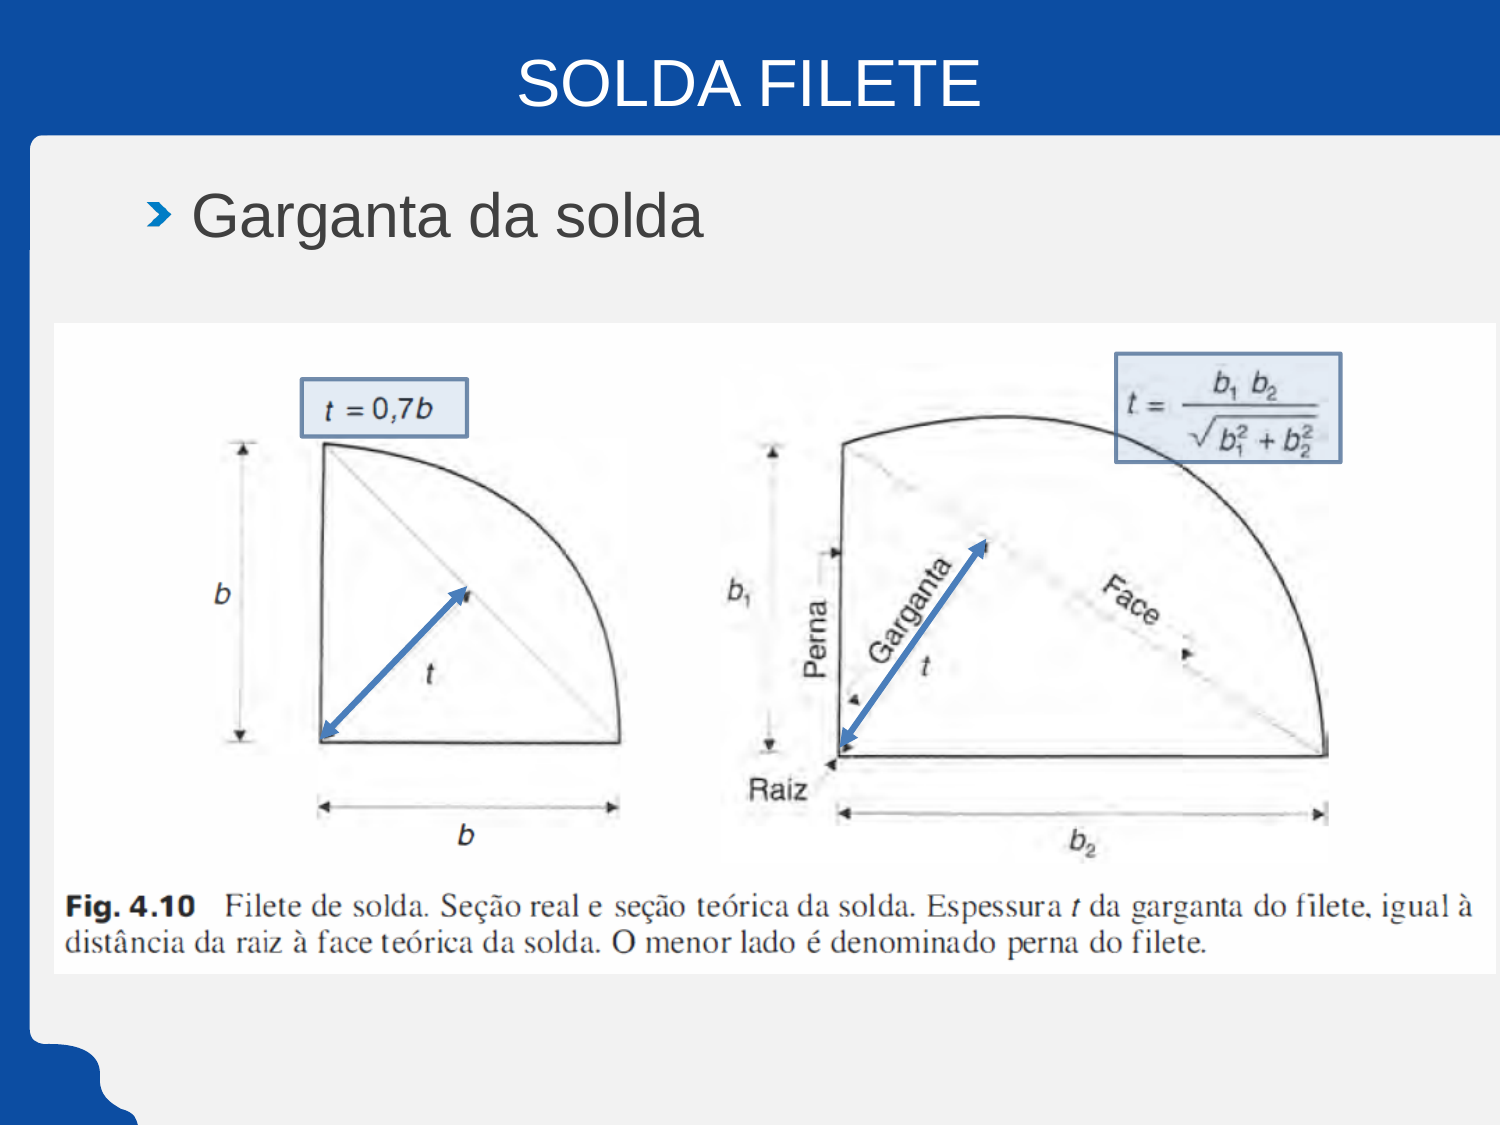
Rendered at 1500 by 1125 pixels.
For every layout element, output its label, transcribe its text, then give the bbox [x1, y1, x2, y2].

title SOLDA FILETE [0, 31, 1500, 129]
list Garganta da solda [29, 168, 1436, 279]
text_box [839, 538, 987, 748]
picture [119, 191, 180, 235]
picture [54, 323, 1496, 974]
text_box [319, 585, 468, 740]
